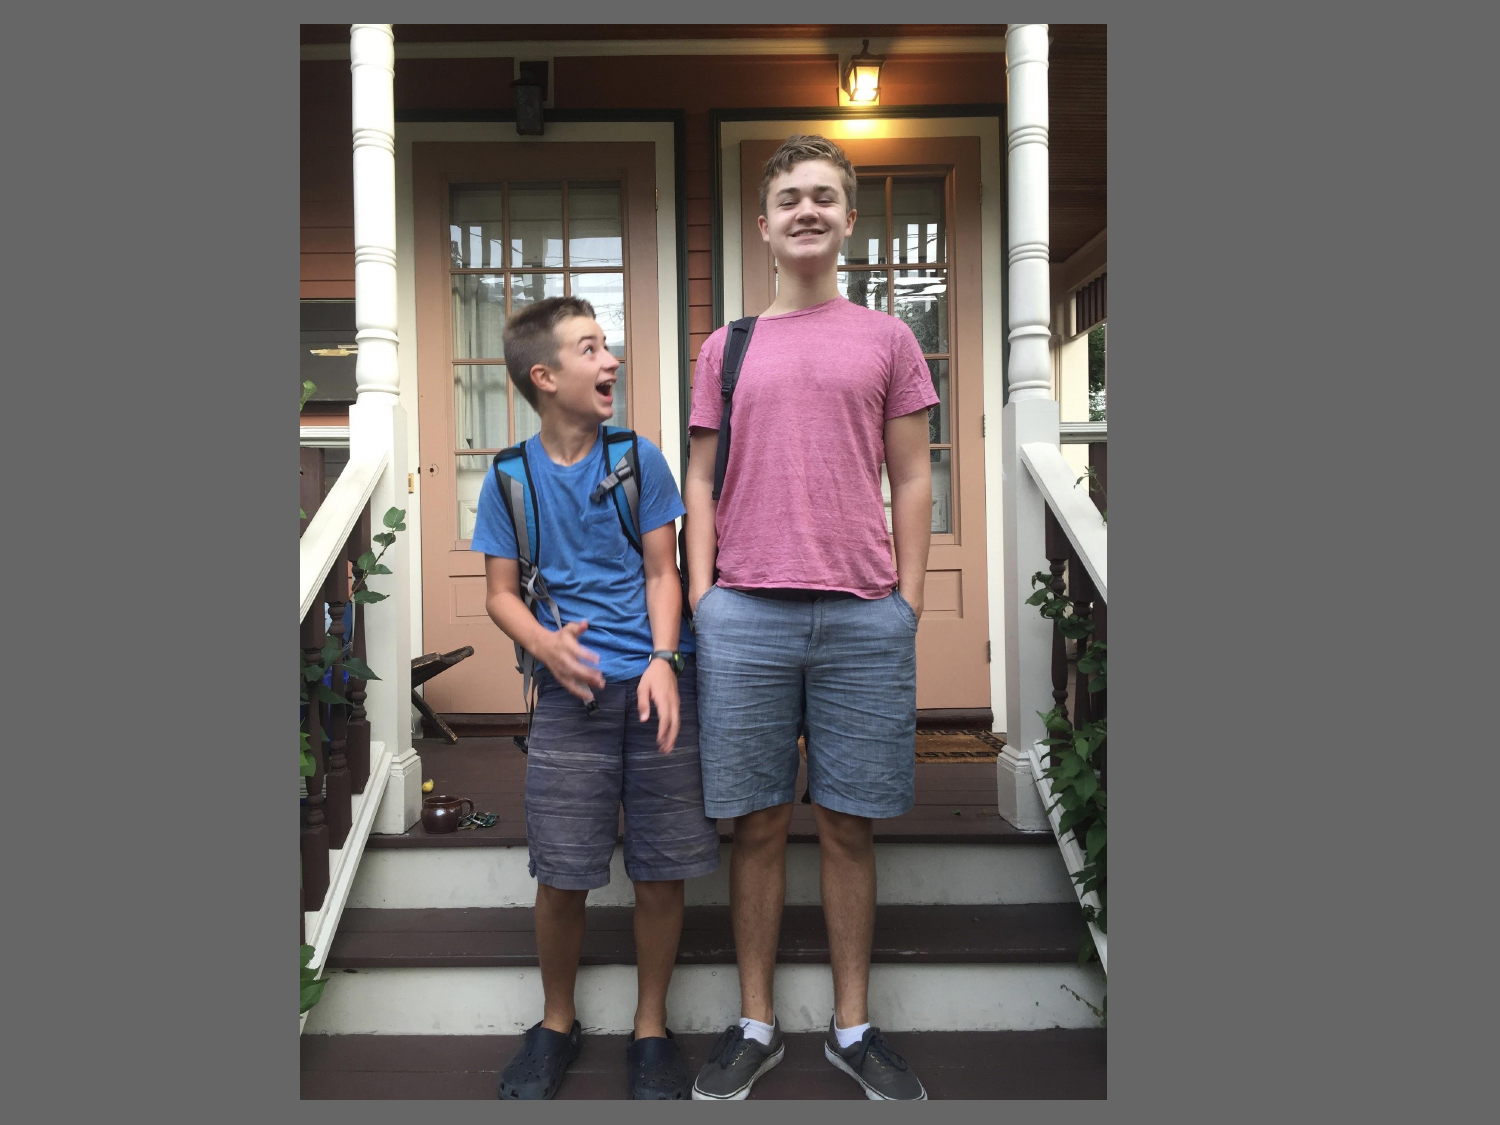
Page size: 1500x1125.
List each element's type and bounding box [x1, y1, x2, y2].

picture [299, 24, 1107, 1101]
